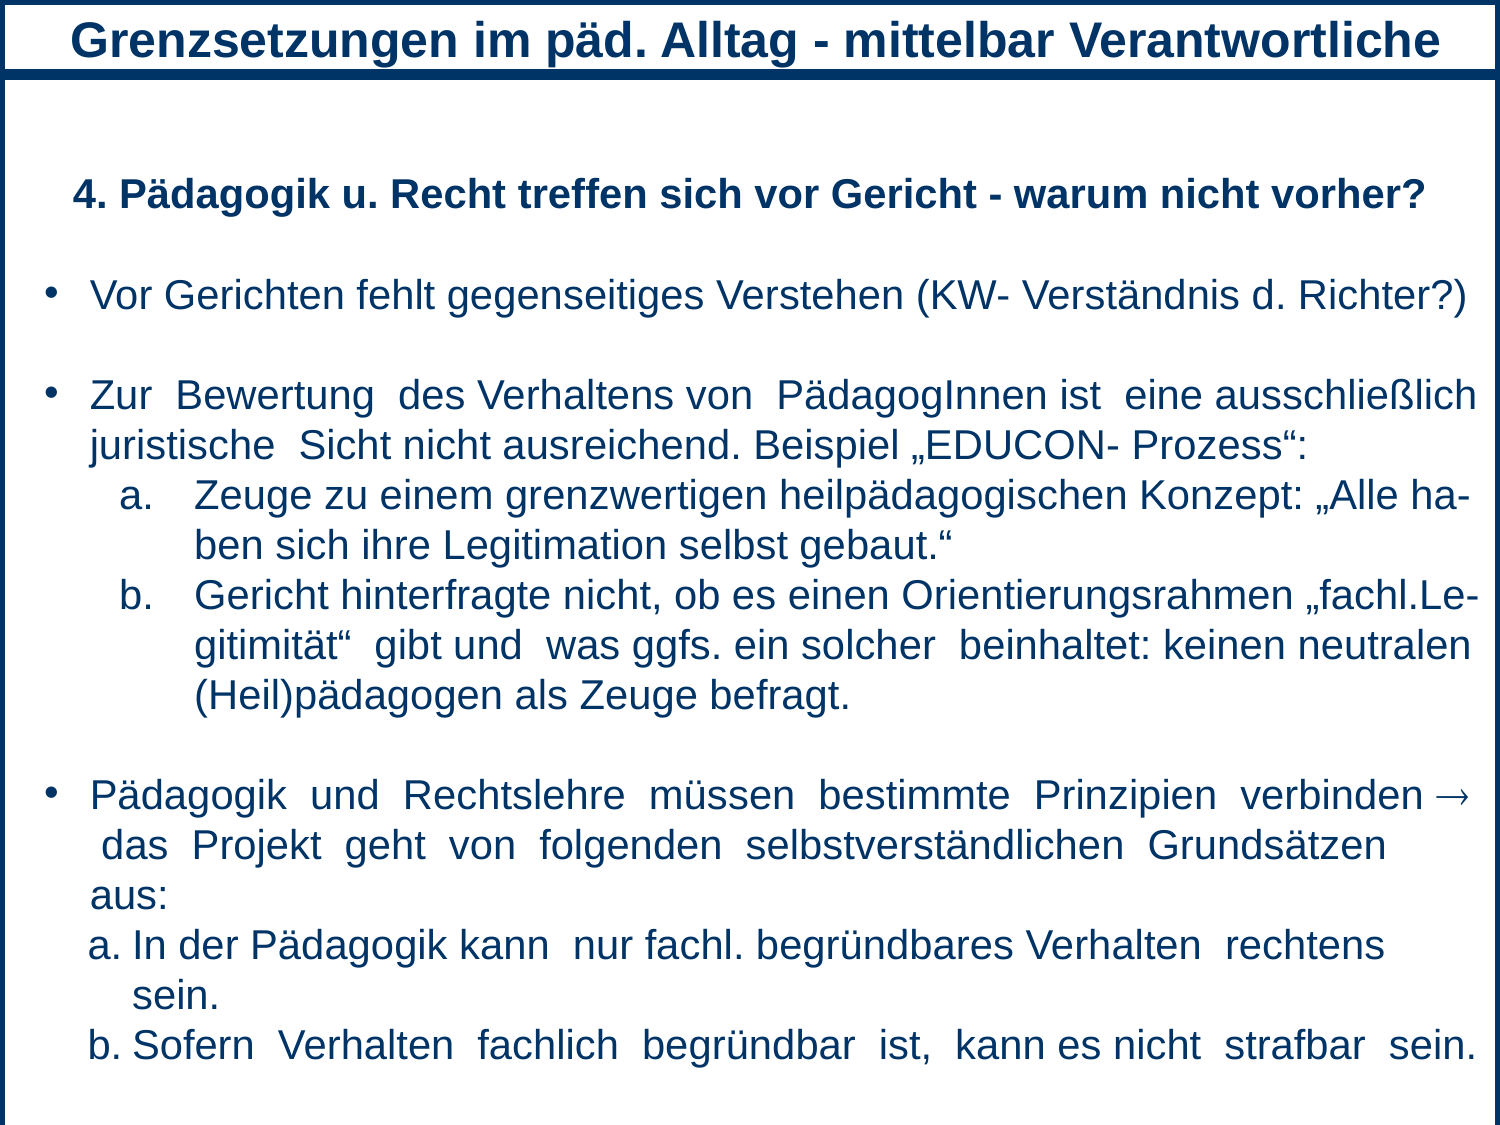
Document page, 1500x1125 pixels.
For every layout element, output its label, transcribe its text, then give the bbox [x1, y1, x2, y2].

text_box Grenzsetzungen im päd. Alltag - mittelbar Verantwortliche [0, 0, 1500, 75]
text_box 8. Abgrenzung zulässige Macht- Machtmissbrauch 4. Pädagogik u. Recht treffen sich vor Gericht - warum nicht vorher? Vor Gerichten fehlt gegenseitiges Verstehen (KW- Verständnis d. Richter?) Zur Bewertung des Verhaltens von PädagogInnen ist eine ausschließlich juristische Sicht nicht ausreichend. Beispiel „EDUCON- Prozess“: Zeuge zu einem grenzwertigen heilpädagogischen Konzept: „Alle ha- ben sich ihre Legitimation selbst gebaut.“ Gericht hinterfragte nicht, ob es einen Orientierungsrahmen „fachl.Le- gitimität“ gibt und was ggfs. ein solcher beinhaltet: keinen neutralen (Heil)pädagogen als Zeuge befragt. Pädagogik und Rechtslehre müssen bestimmte Prinzipien verbinden  das Projekt geht von folgenden selbstverständlichen Grundsätzen aus: In der Pädagogik kann nur fachl. begründbares Verhalten rechtens sein. Sofern Verhalten fachlich begründbar ist, kann es nicht strafbar sein.  Brücke zwischen Pädagogik und Recht gehen. [0, 76, 1500, 1125]
